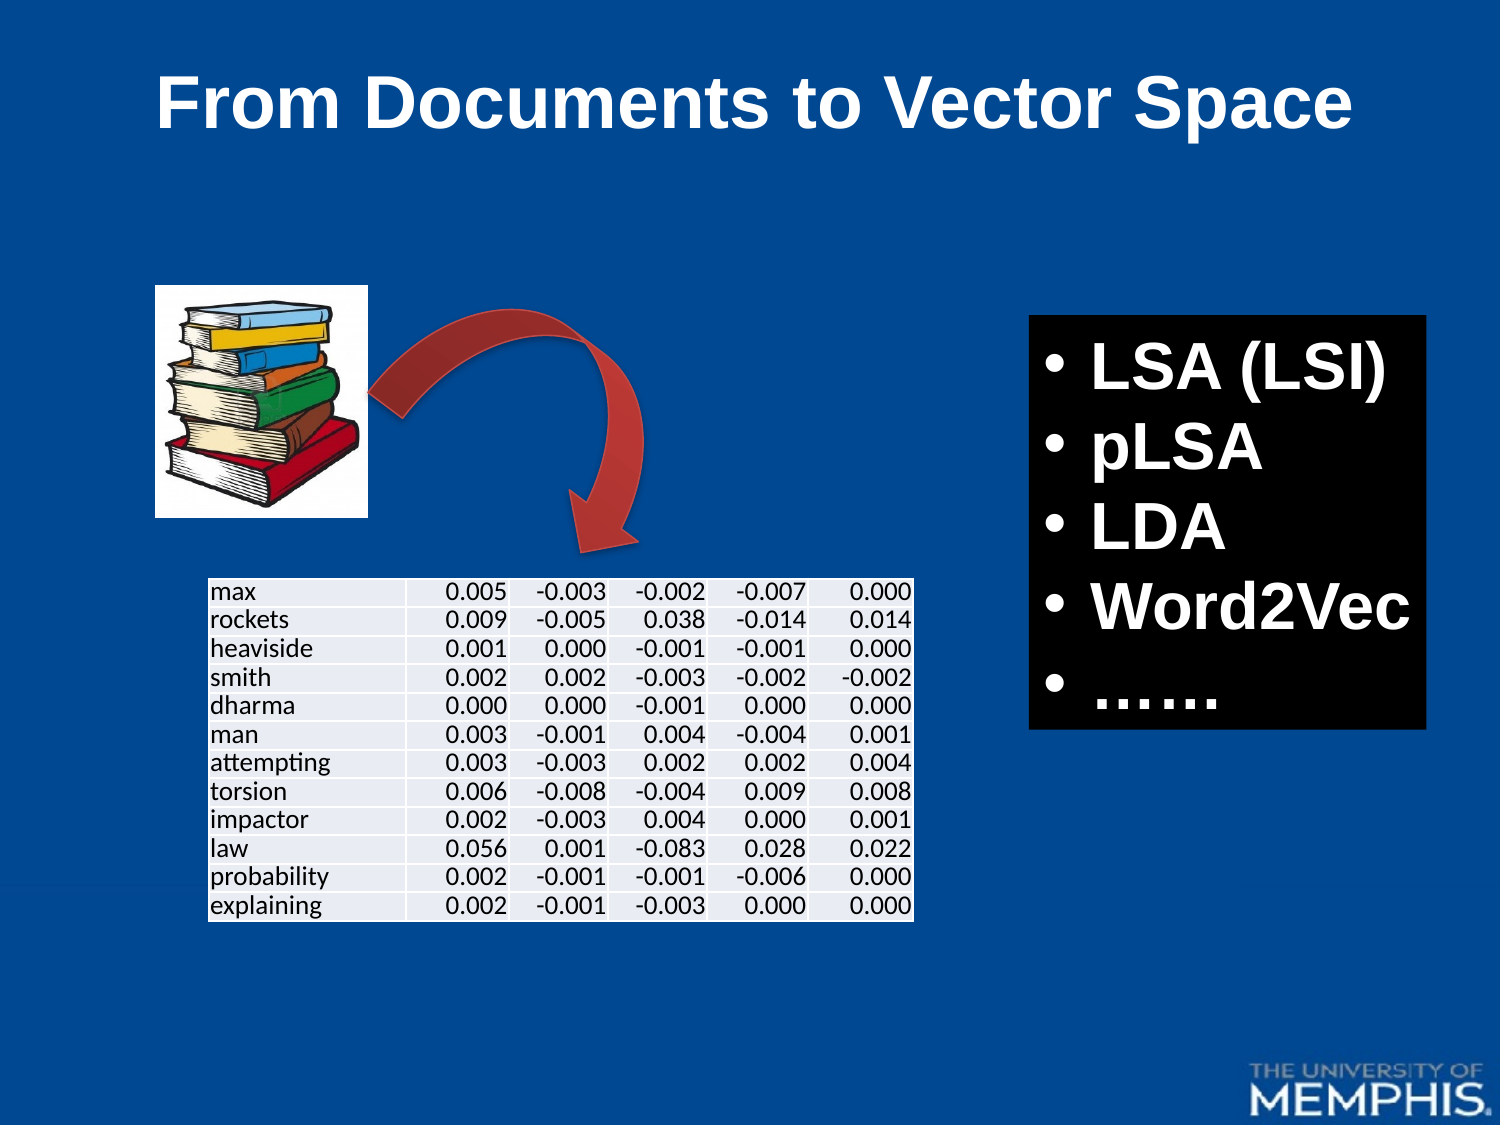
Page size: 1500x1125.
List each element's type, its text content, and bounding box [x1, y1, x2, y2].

table_cell 0.001 [809, 722, 912, 749]
table_header 0.000 [809, 580, 912, 606]
table_header max [210, 580, 405, 606]
table_header -0.002 [609, 580, 706, 606]
table_cell -0.005 [510, 608, 607, 635]
table_cell 0.014 [809, 608, 912, 635]
table_cell -0.001 [510, 865, 607, 891]
table_cell -0.003 [609, 665, 706, 692]
table_cell smith [210, 665, 405, 692]
table_cell -0.001 [609, 637, 706, 663]
table_cell 0.003 [407, 751, 508, 777]
table_cell 0.000 [708, 808, 807, 834]
table_cell 0.009 [708, 779, 807, 806]
table_cell -0.014 [708, 608, 807, 635]
table_cell 0.006 [407, 779, 508, 806]
table_header -0.007 [708, 580, 807, 606]
text_box From Documents to Vector Space [8, 46, 1500, 177]
text_box [374, 308, 644, 554]
table_cell 0.002 [407, 893, 508, 920]
table_cell 0.000 [510, 694, 607, 720]
table_cell rockets [210, 608, 405, 635]
table_cell 0.002 [407, 865, 508, 891]
table_cell impactor [210, 808, 405, 834]
text_box LSA (LSI) pLSA LDA Word2Vec …… [1028, 315, 1427, 730]
table_cell 0.001 [809, 808, 912, 834]
table_cell dharma [210, 694, 405, 720]
table_cell 0.004 [809, 751, 912, 777]
table_cell -0.006 [708, 865, 807, 891]
table_cell law [210, 836, 405, 863]
table_cell 0.001 [510, 836, 607, 863]
table_cell 0.022 [809, 836, 912, 863]
table_cell probability [210, 865, 405, 891]
table_cell 0.056 [407, 836, 508, 863]
table_cell -0.002 [809, 665, 912, 692]
table_cell -0.003 [609, 893, 706, 920]
table_cell 0.002 [609, 751, 706, 777]
table_cell -0.003 [510, 808, 607, 834]
table_cell 0.001 [407, 637, 508, 663]
table_cell -0.008 [510, 779, 607, 806]
table_cell explaining [210, 893, 405, 920]
table_cell torsion [210, 779, 405, 806]
table_cell man [210, 722, 405, 749]
table_cell 0.002 [407, 808, 508, 834]
table_header -0.003 [510, 580, 607, 606]
table_cell 0.000 [809, 865, 912, 891]
table_cell 0.009 [407, 608, 508, 635]
table_cell 0.004 [609, 722, 706, 749]
table_cell 0.038 [609, 608, 706, 635]
table_cell -0.001 [510, 893, 607, 920]
table_cell attempting [210, 751, 405, 777]
table_cell 0.028 [708, 836, 807, 863]
table_cell 0.000 [708, 694, 807, 720]
table_cell 0.000 [708, 893, 807, 920]
table_cell -0.003 [510, 751, 607, 777]
table_cell 0.002 [407, 665, 508, 692]
table_cell heaviside [210, 637, 405, 663]
table_cell 0.002 [708, 751, 807, 777]
table_cell -0.004 [708, 722, 807, 749]
table_header 0.005 [407, 580, 508, 606]
table_cell -0.002 [708, 665, 807, 692]
table_cell -0.001 [510, 722, 607, 749]
table_cell -0.001 [708, 637, 807, 663]
picture [0, 0, 1500, 1125]
table_cell -0.001 [609, 865, 706, 891]
table_cell -0.004 [609, 779, 706, 806]
table_cell -0.001 [609, 694, 706, 720]
table_cell 0.000 [407, 694, 508, 720]
table_cell 0.004 [609, 808, 706, 834]
table_cell 0.000 [510, 637, 607, 663]
table_cell -0.083 [609, 836, 706, 863]
table_cell 0.000 [809, 694, 912, 720]
table_cell 0.000 [809, 637, 912, 663]
table_cell 0.008 [809, 779, 912, 806]
table_cell 0.003 [407, 722, 508, 749]
table_cell 0.002 [510, 665, 607, 692]
table_cell 0.000 [809, 893, 912, 920]
